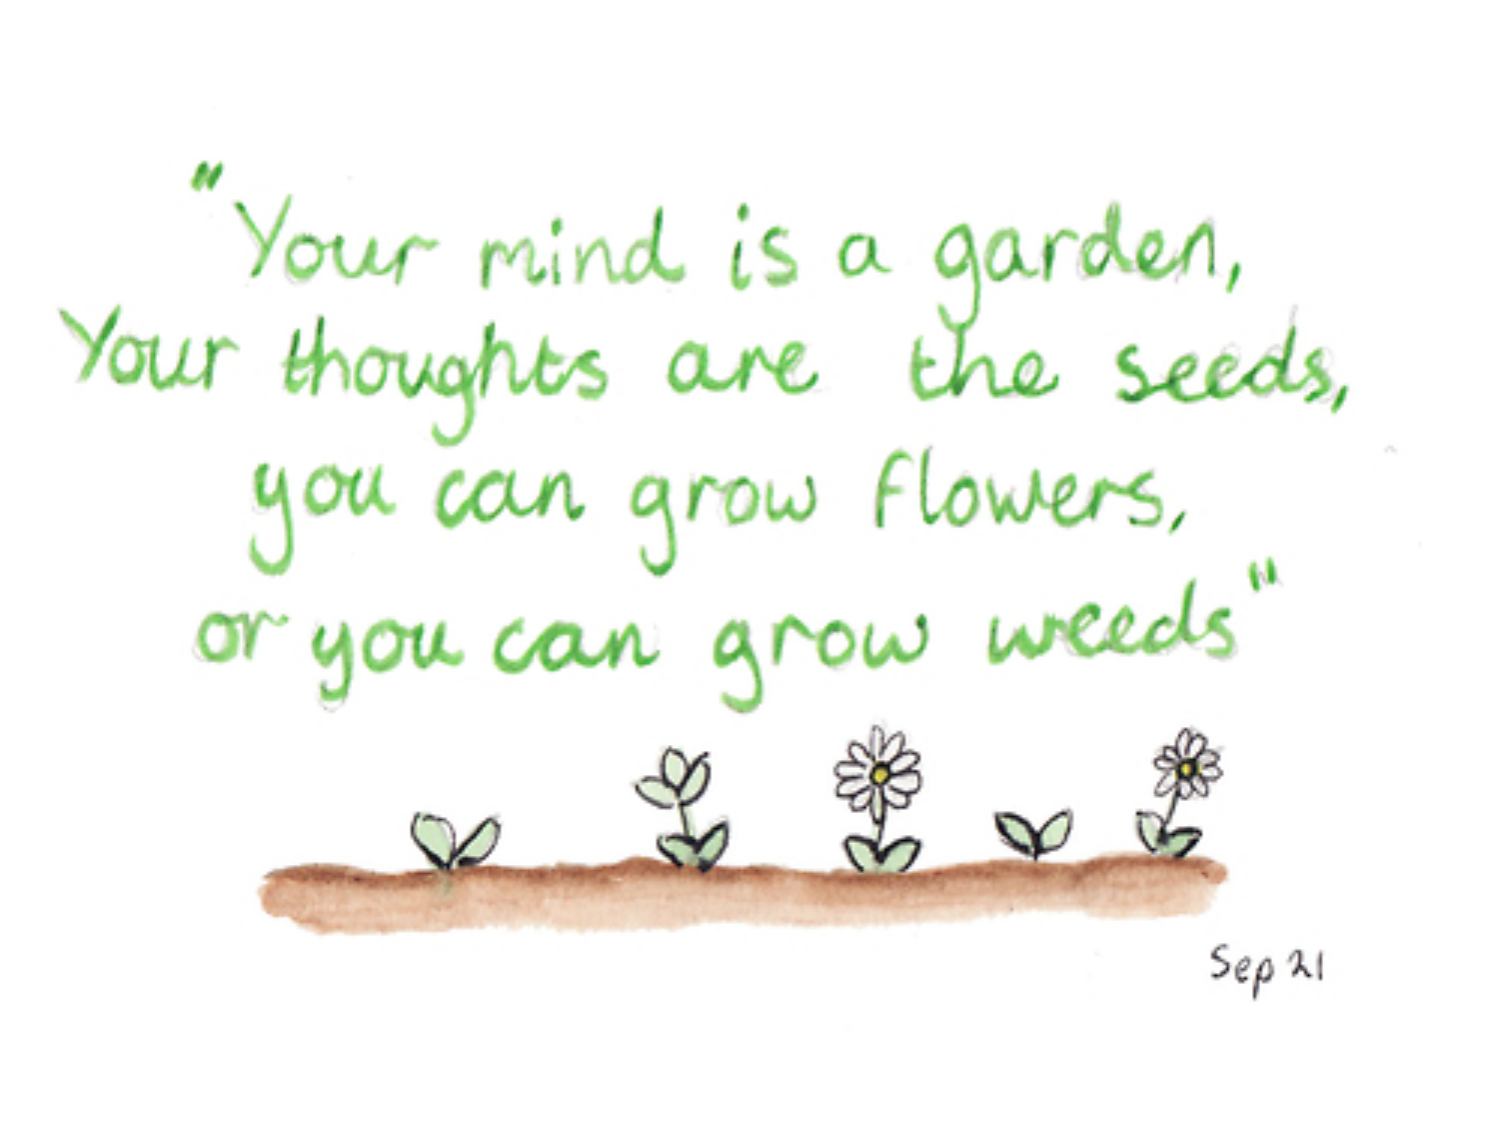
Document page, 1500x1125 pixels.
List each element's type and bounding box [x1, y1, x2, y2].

picture [1, 87, 1500, 1038]
